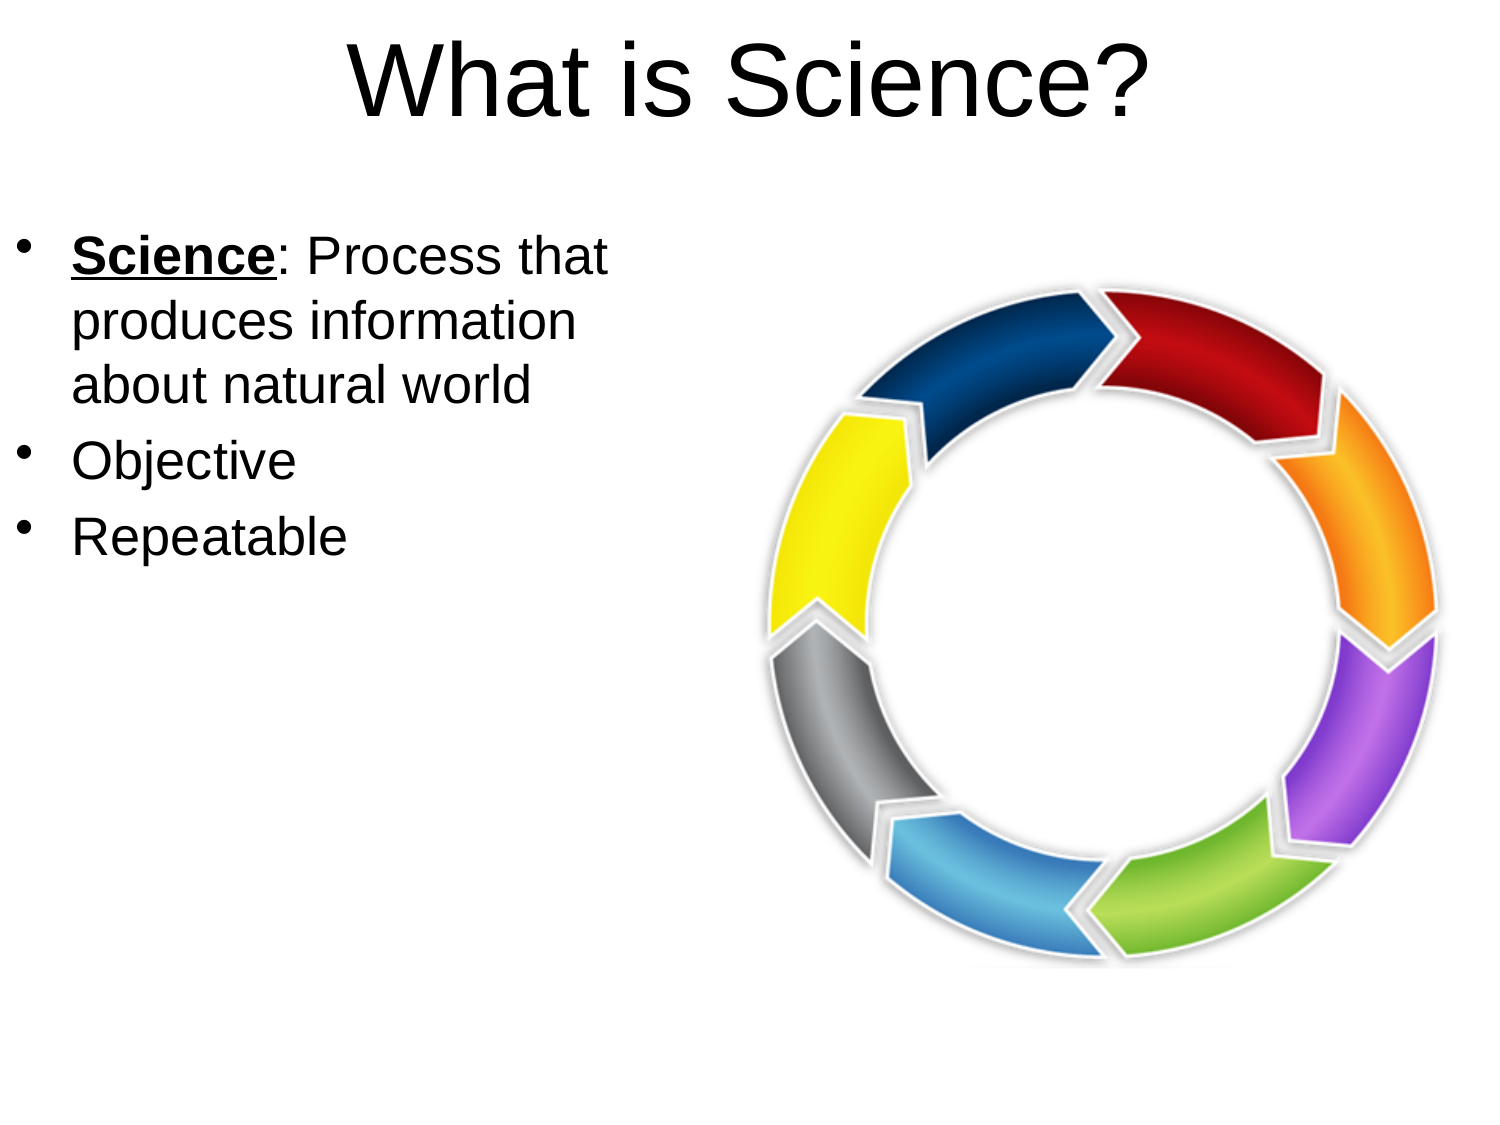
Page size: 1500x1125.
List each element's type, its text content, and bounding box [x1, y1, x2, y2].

title What is Science? [0, 0, 1500, 150]
picture [749, 273, 1457, 976]
list Science: Process that produces information about natural world Objective Repeatable [0, 212, 625, 1125]
